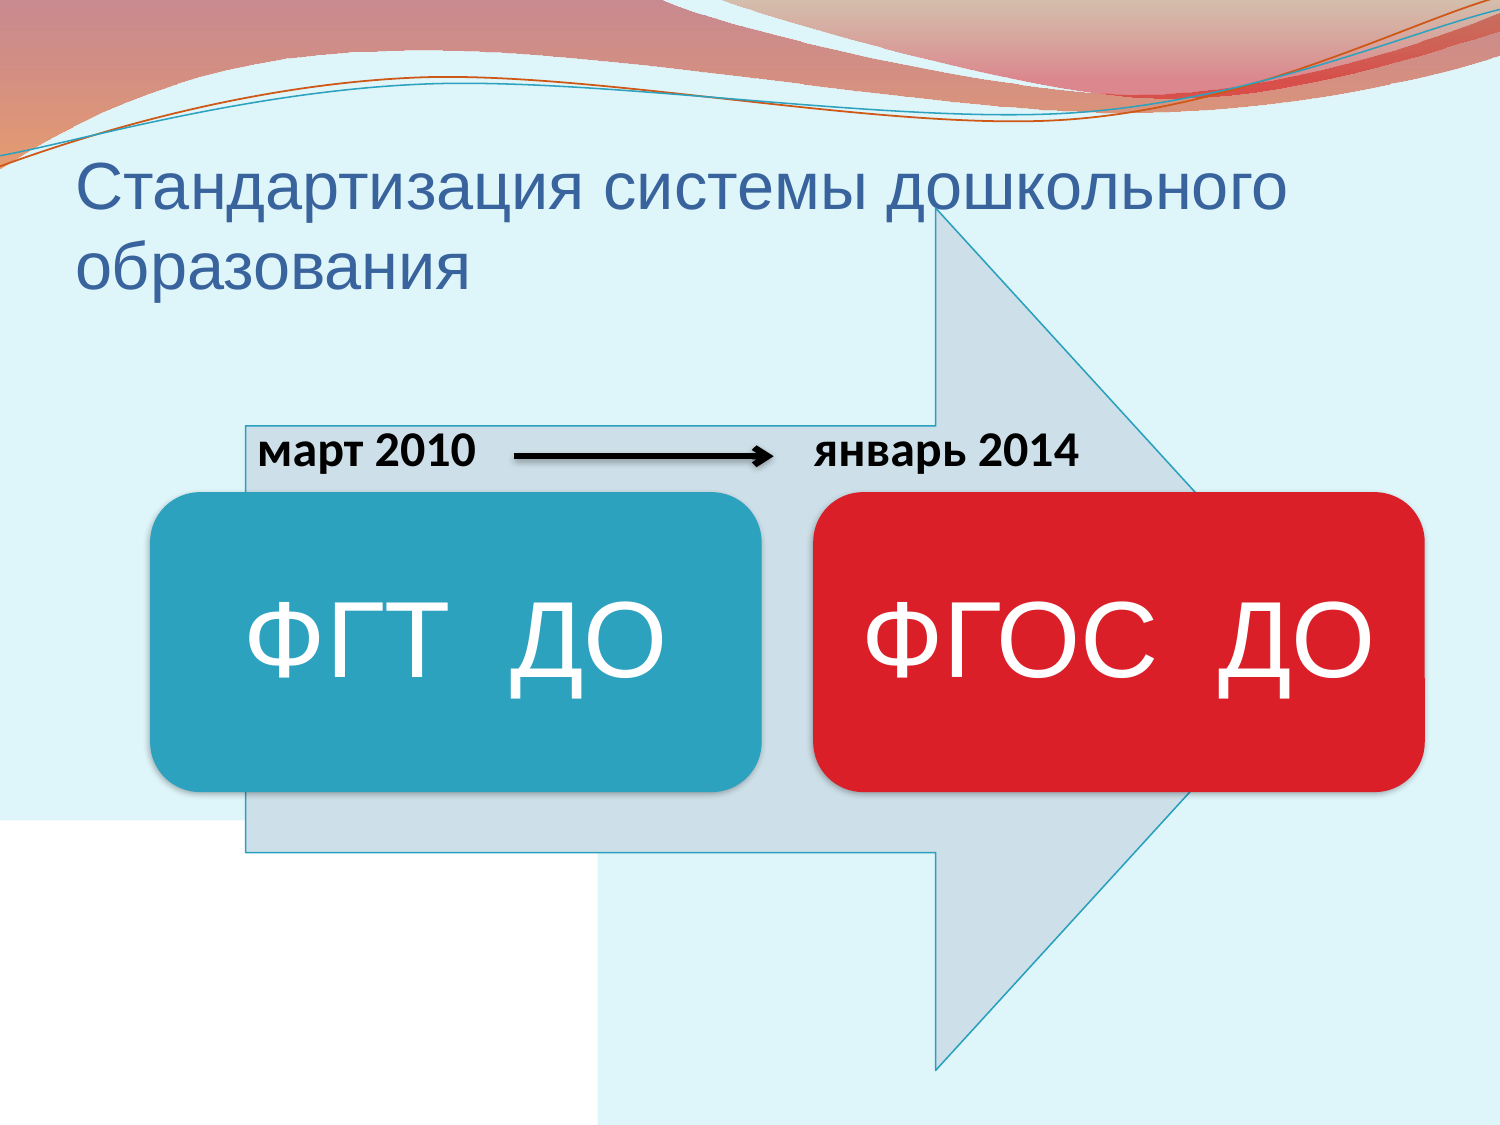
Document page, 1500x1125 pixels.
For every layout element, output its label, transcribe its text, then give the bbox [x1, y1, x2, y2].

text_box [244, 430, 1195, 1072]
text_box ФГОС ДО [813, 492, 1425, 793]
text_box [0, 818, 600, 1125]
text_box ФГТ ДО [150, 492, 762, 793]
text_box март 2010 январь 2014 [242, 408, 1140, 484]
text_box [934, 207, 1120, 408]
title Стандартизация системы дошкольного образования [74, 115, 1438, 304]
